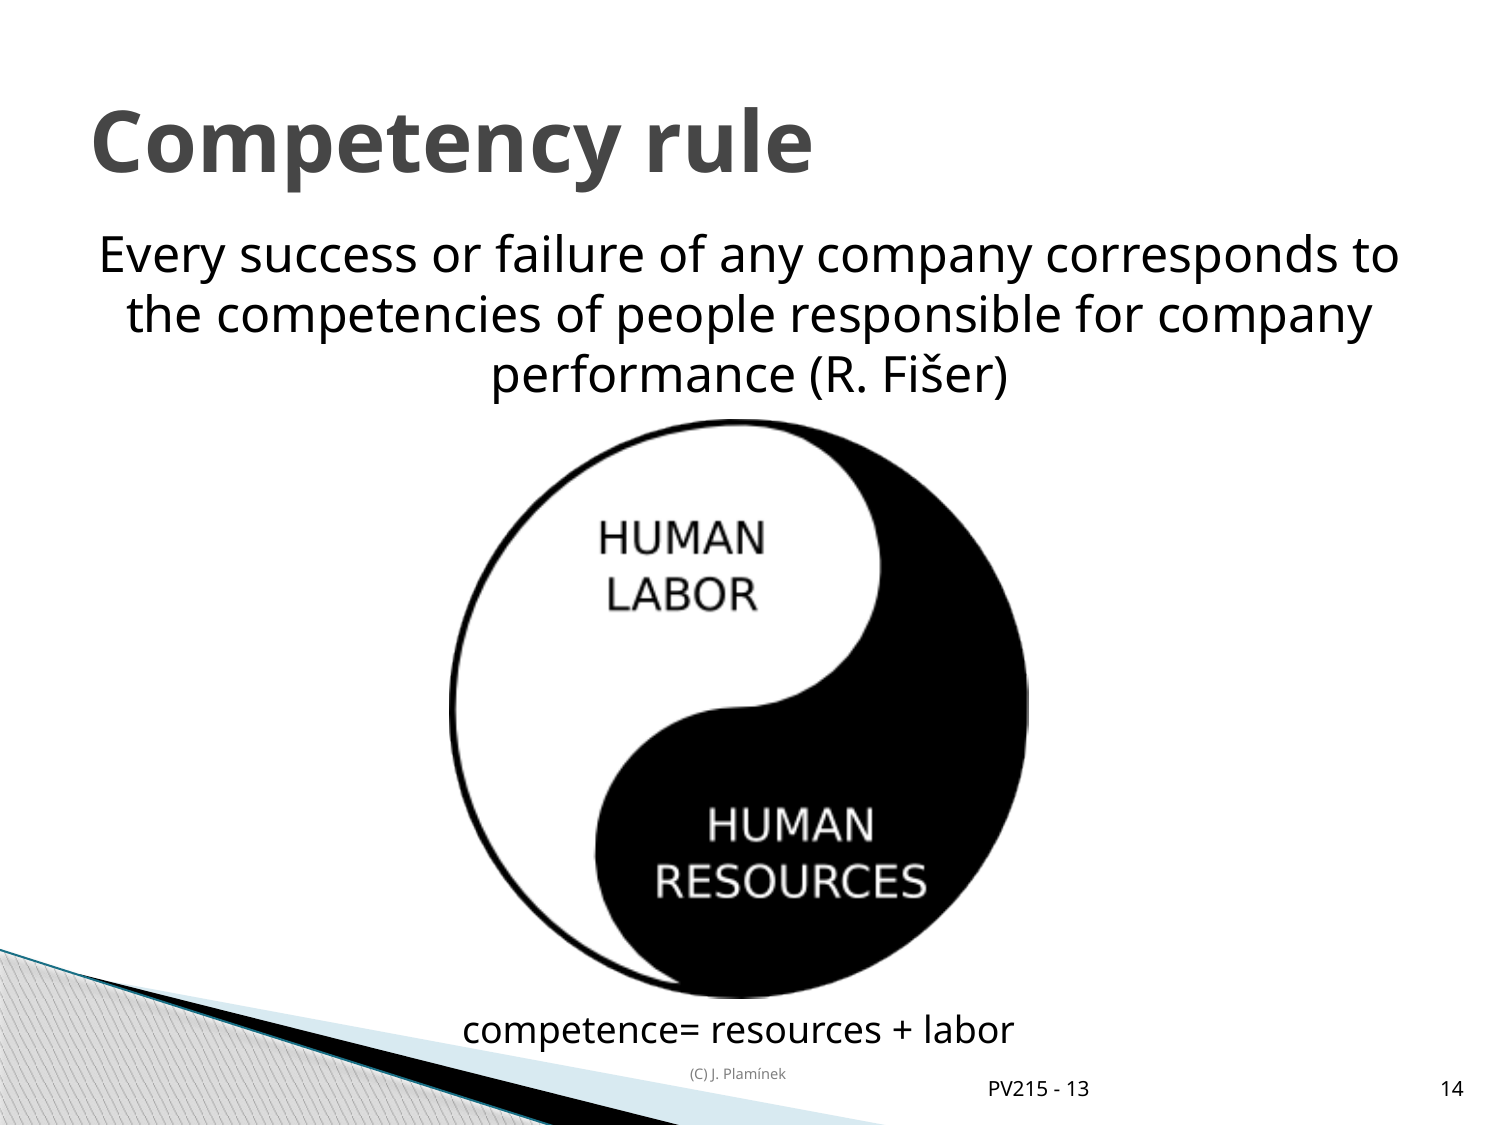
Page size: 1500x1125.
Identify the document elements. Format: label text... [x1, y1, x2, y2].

slide_number 14 [1418, 1051, 1479, 1112]
text_box Every success or failure of any company corresponds to the competencies of people responsible for company performance (R. Fišer) [74, 214, 1425, 410]
text_box competence= resources + labor [447, 1008, 1031, 1059]
text_box (C) J. Plamínek [675, 1057, 802, 1090]
picture [448, 418, 1030, 999]
footer PV215 - 13 [718, 1051, 1105, 1112]
title Competency rule [75, 45, 1425, 214]
